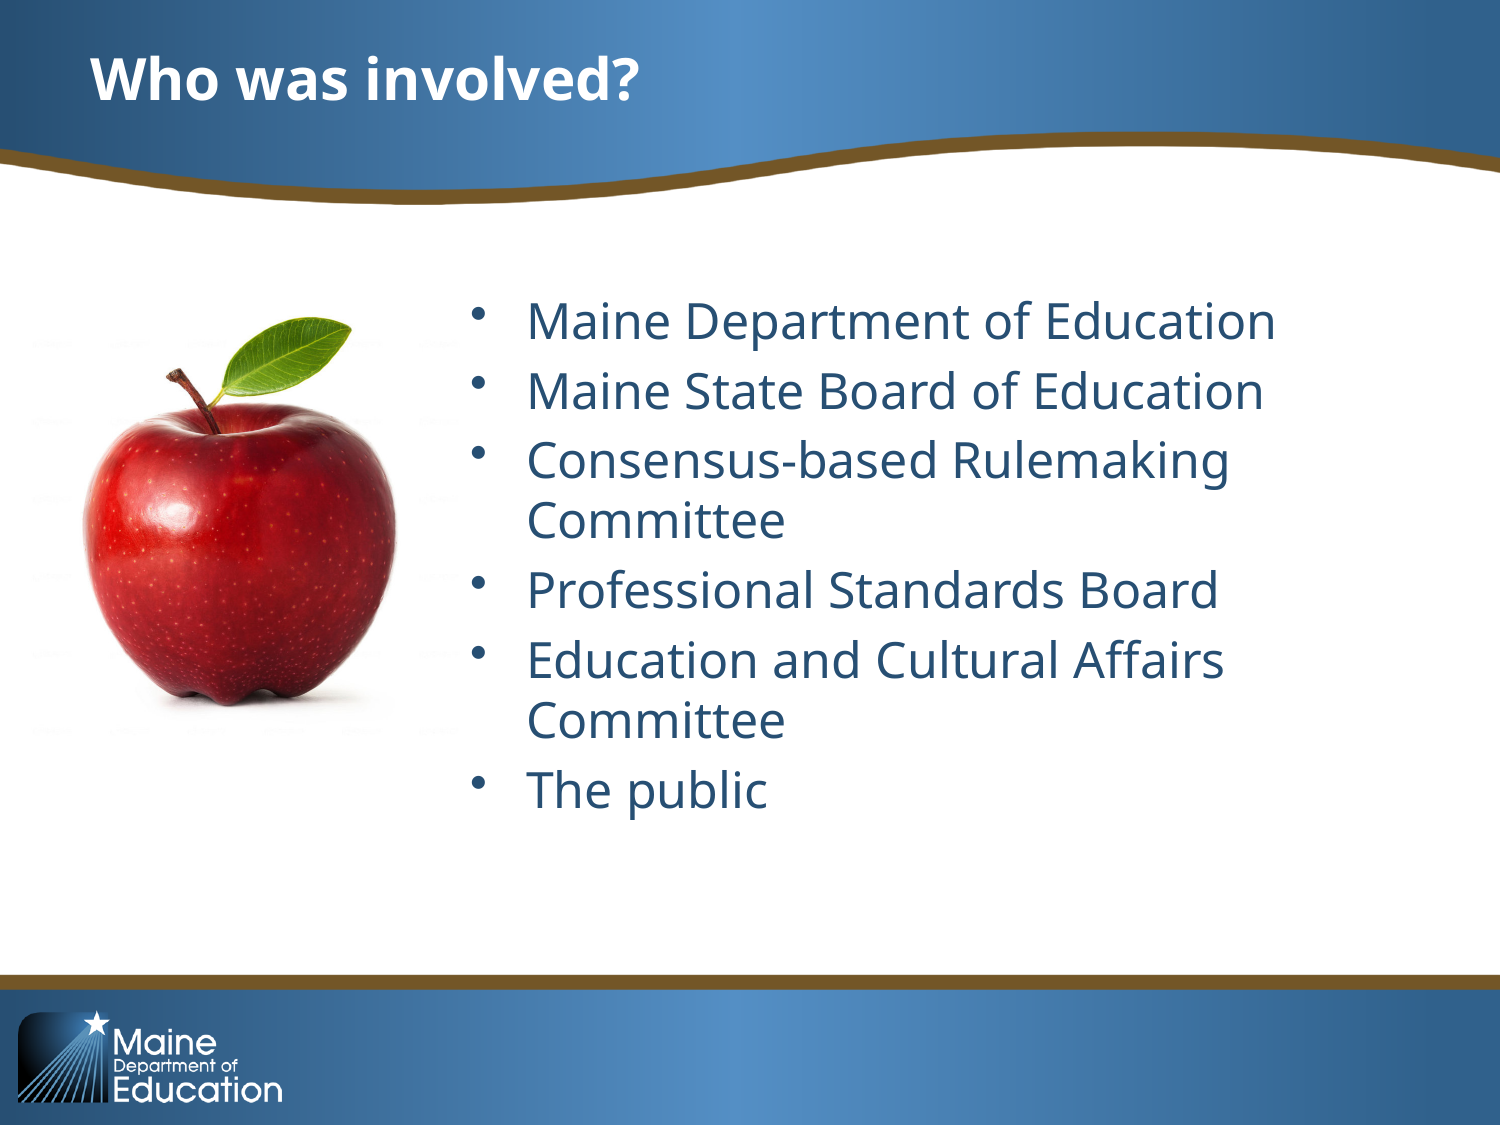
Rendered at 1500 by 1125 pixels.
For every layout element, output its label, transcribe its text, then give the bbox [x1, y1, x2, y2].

list Maine Department of Education Maine State Board of Education Consensus-based Rulemaking Committee Professional Standards Board Education and Cultural Affairs Committee The public [455, 281, 1491, 957]
title Who was involved? [75, 24, 1425, 121]
picture [0, 0, 1500, 1125]
